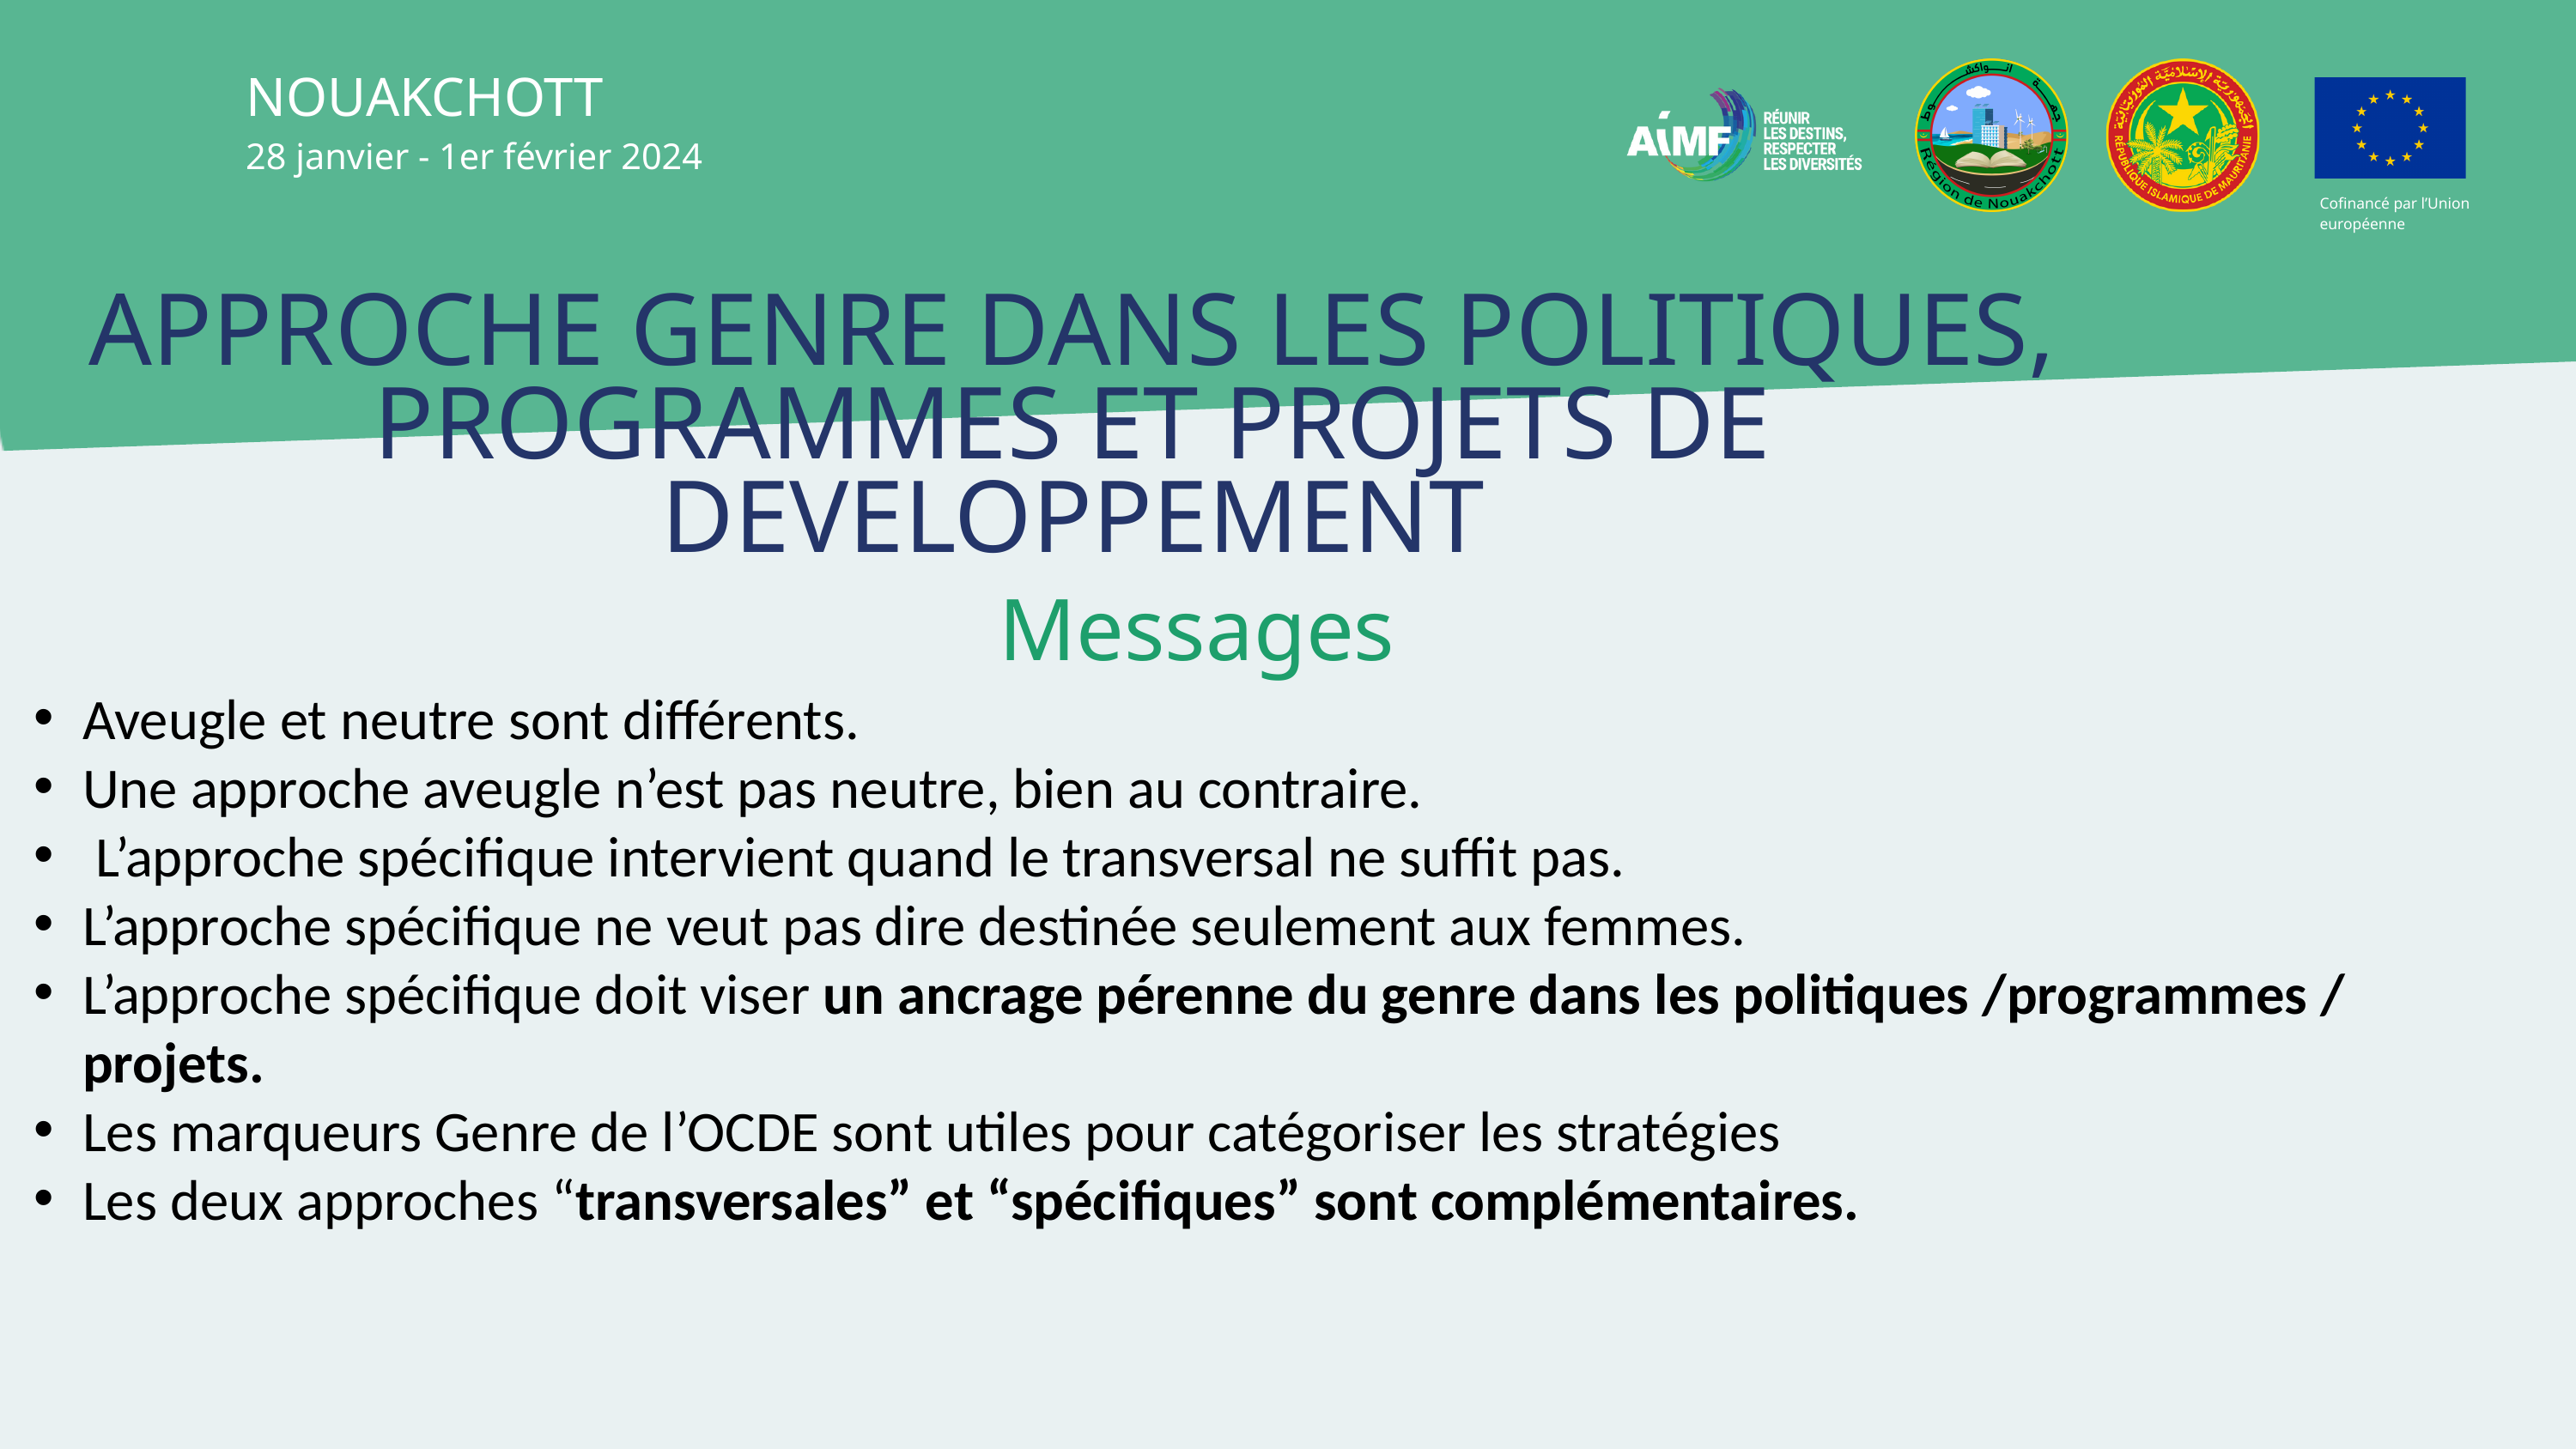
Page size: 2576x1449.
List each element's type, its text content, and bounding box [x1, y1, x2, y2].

text_box Aveugle et neutre sont différents. Une approche aveugle n’est pas neutre, bien au contraire. L’approche spécifique intervient quand le transversal ne suffit pas. L’approche spécifique ne veut pas dire destinée seulement aux femmes. L’approche spécifique doit viser un ancrage pérenne du genre dans les politiques /programmes / projets. Les marqueurs Genre de l’OCDE sont utiles pour catégoriser les stratégies Les deux approches “transversales” et “spécifiques” sont complémentaires. [21, 676, 2555, 1238]
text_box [1608, 58, 2475, 232]
text_box APPROCHE GENRE DANS LES POLITIQUES, PROGRAMMES ET PROJETS DE DEVELOPPEMENT [75, 292, 2072, 573]
text_box Messages [0, 597, 2447, 773]
text_box [0, 0, 2576, 452]
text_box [246, 58, 788, 173]
